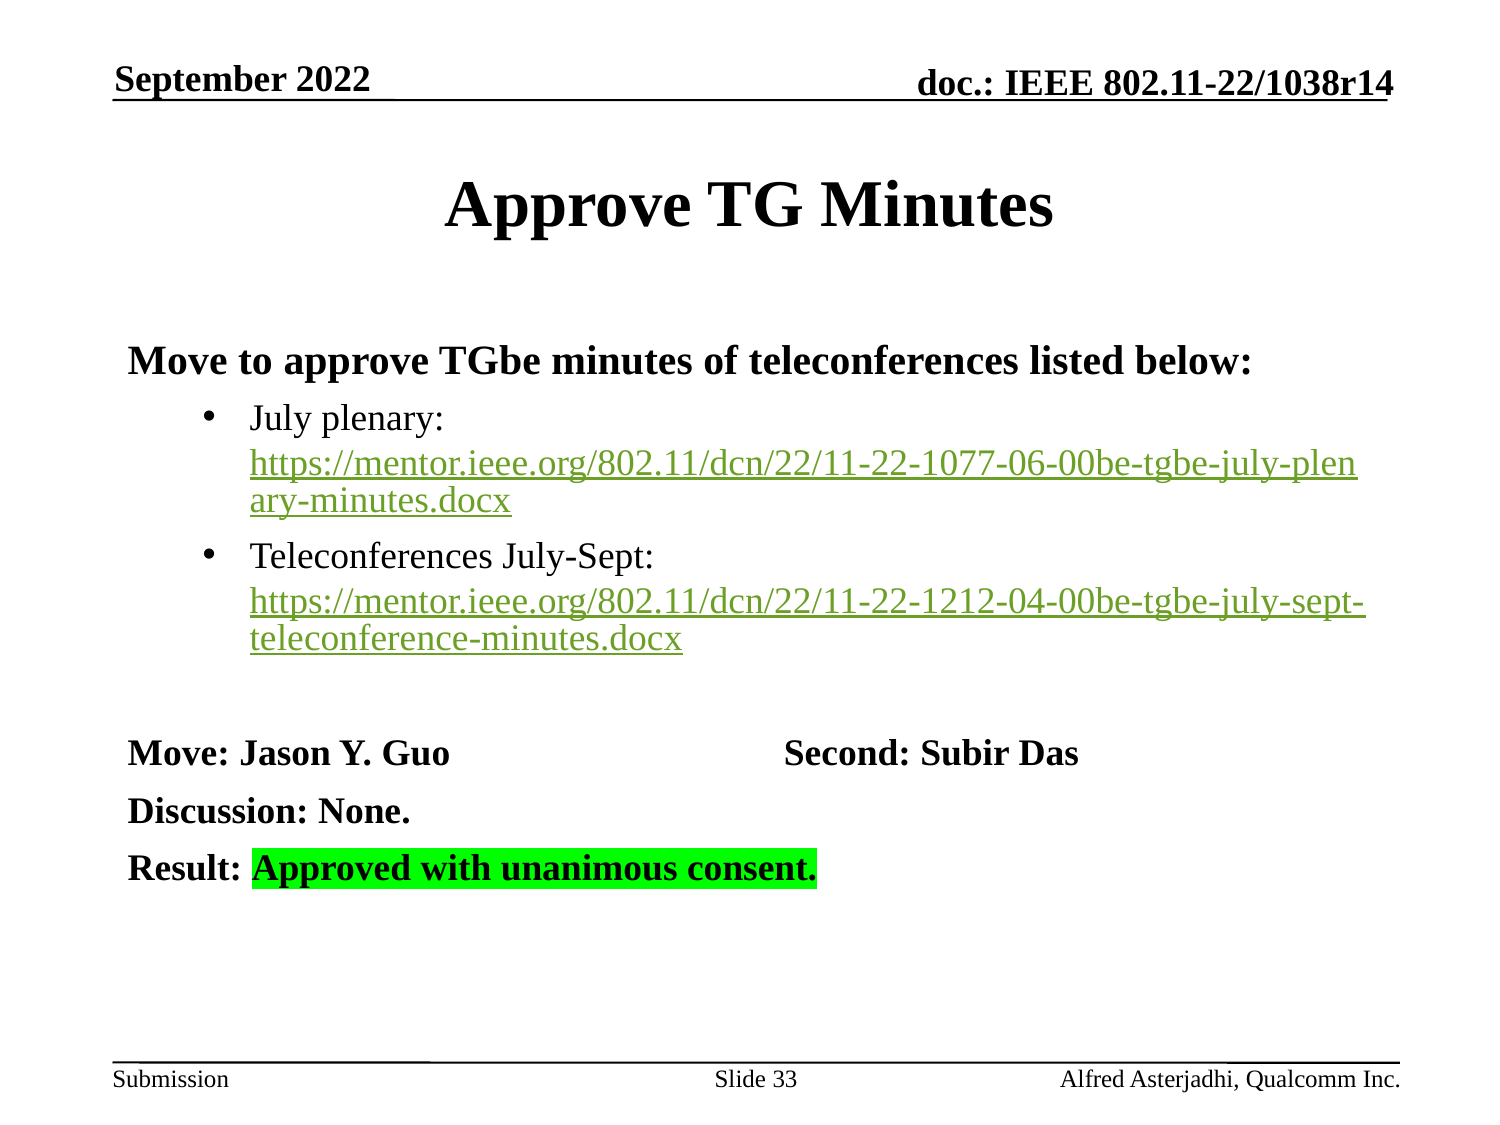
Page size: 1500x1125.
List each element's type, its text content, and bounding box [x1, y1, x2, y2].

footer Alfred Asterjadhi, Qualcomm Inc. [878, 1061, 1402, 1093]
title Approve TG Minutes [112, 112, 1388, 288]
slide_number Slide 33 [712, 1061, 800, 1123]
list Move to approve TGbe minutes of teleconferences listed below: July plenary: https://mentor.ieee.org/802.11/dcn/22/11-22-1077-06-00be-tgbe-july-plenary-minutes.docx Teleconferences July-Sept: https://mentor.ieee.org/802.11/dcn/22/11-22-1212-04-00be-tgbe-july-sept-teleconference-minutes.docx Move: Jason Y. Guo Second: Subir Das Discussion: None. Result: Approved with unanimous consent. [112, 324, 1388, 1000]
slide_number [114, 54, 423, 100]
